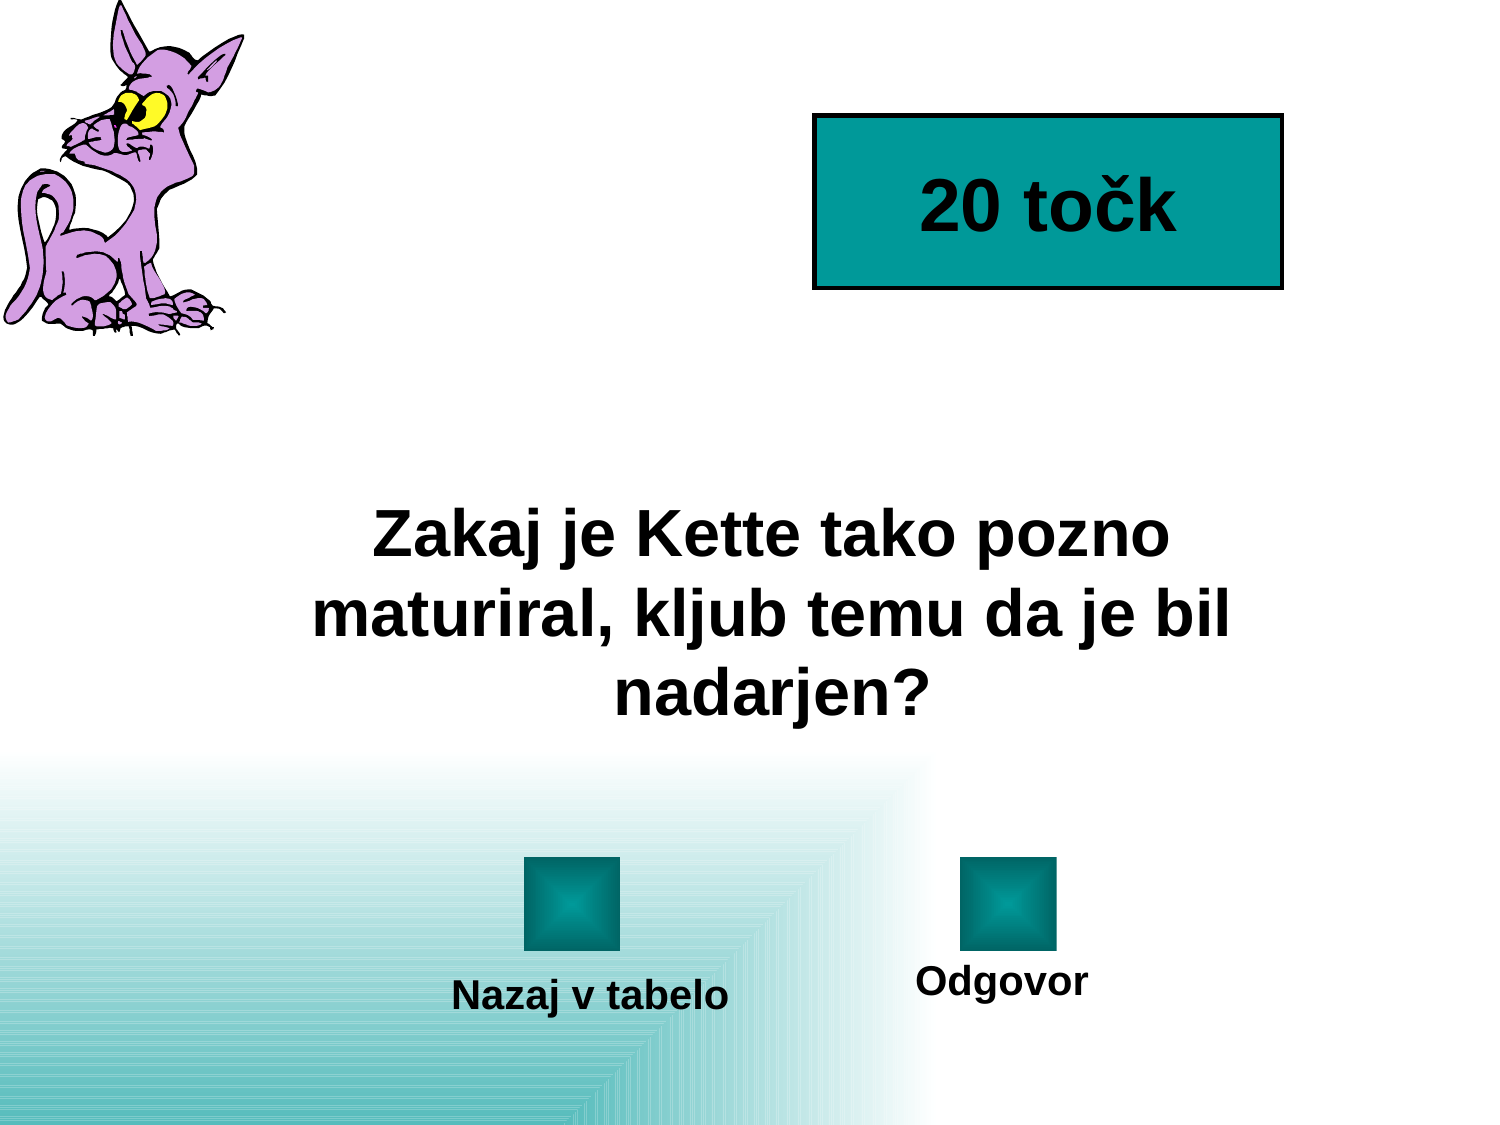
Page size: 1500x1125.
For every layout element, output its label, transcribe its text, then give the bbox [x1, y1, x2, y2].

text_box [523, 857, 621, 952]
text_box [959, 856, 1057, 951]
text_box Zakaj je Kette tako pozno maturiral, kljub temu da je bil nadarjen? [238, 368, 1307, 737]
text_box 20 točk [814, 115, 1282, 288]
text_box Odgovor [854, 946, 1150, 1012]
text_box Nazaj v tabelo [416, 960, 764, 1025]
